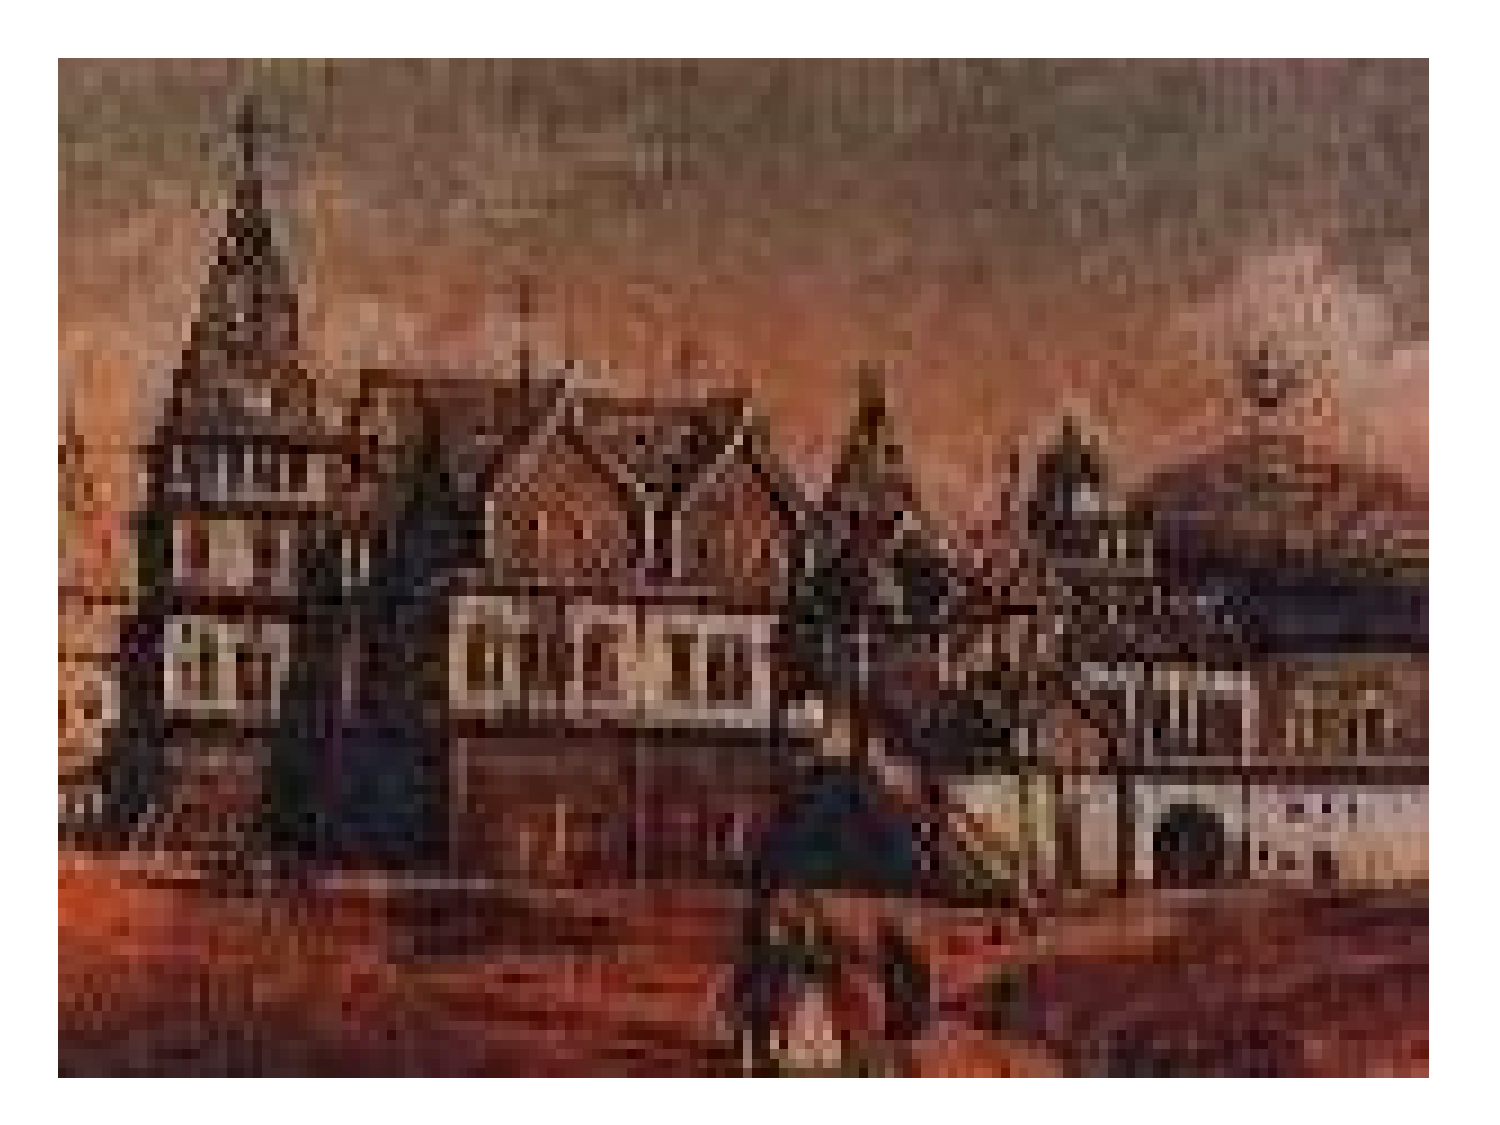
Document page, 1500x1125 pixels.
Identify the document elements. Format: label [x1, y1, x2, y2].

picture [58, 58, 1430, 1079]
